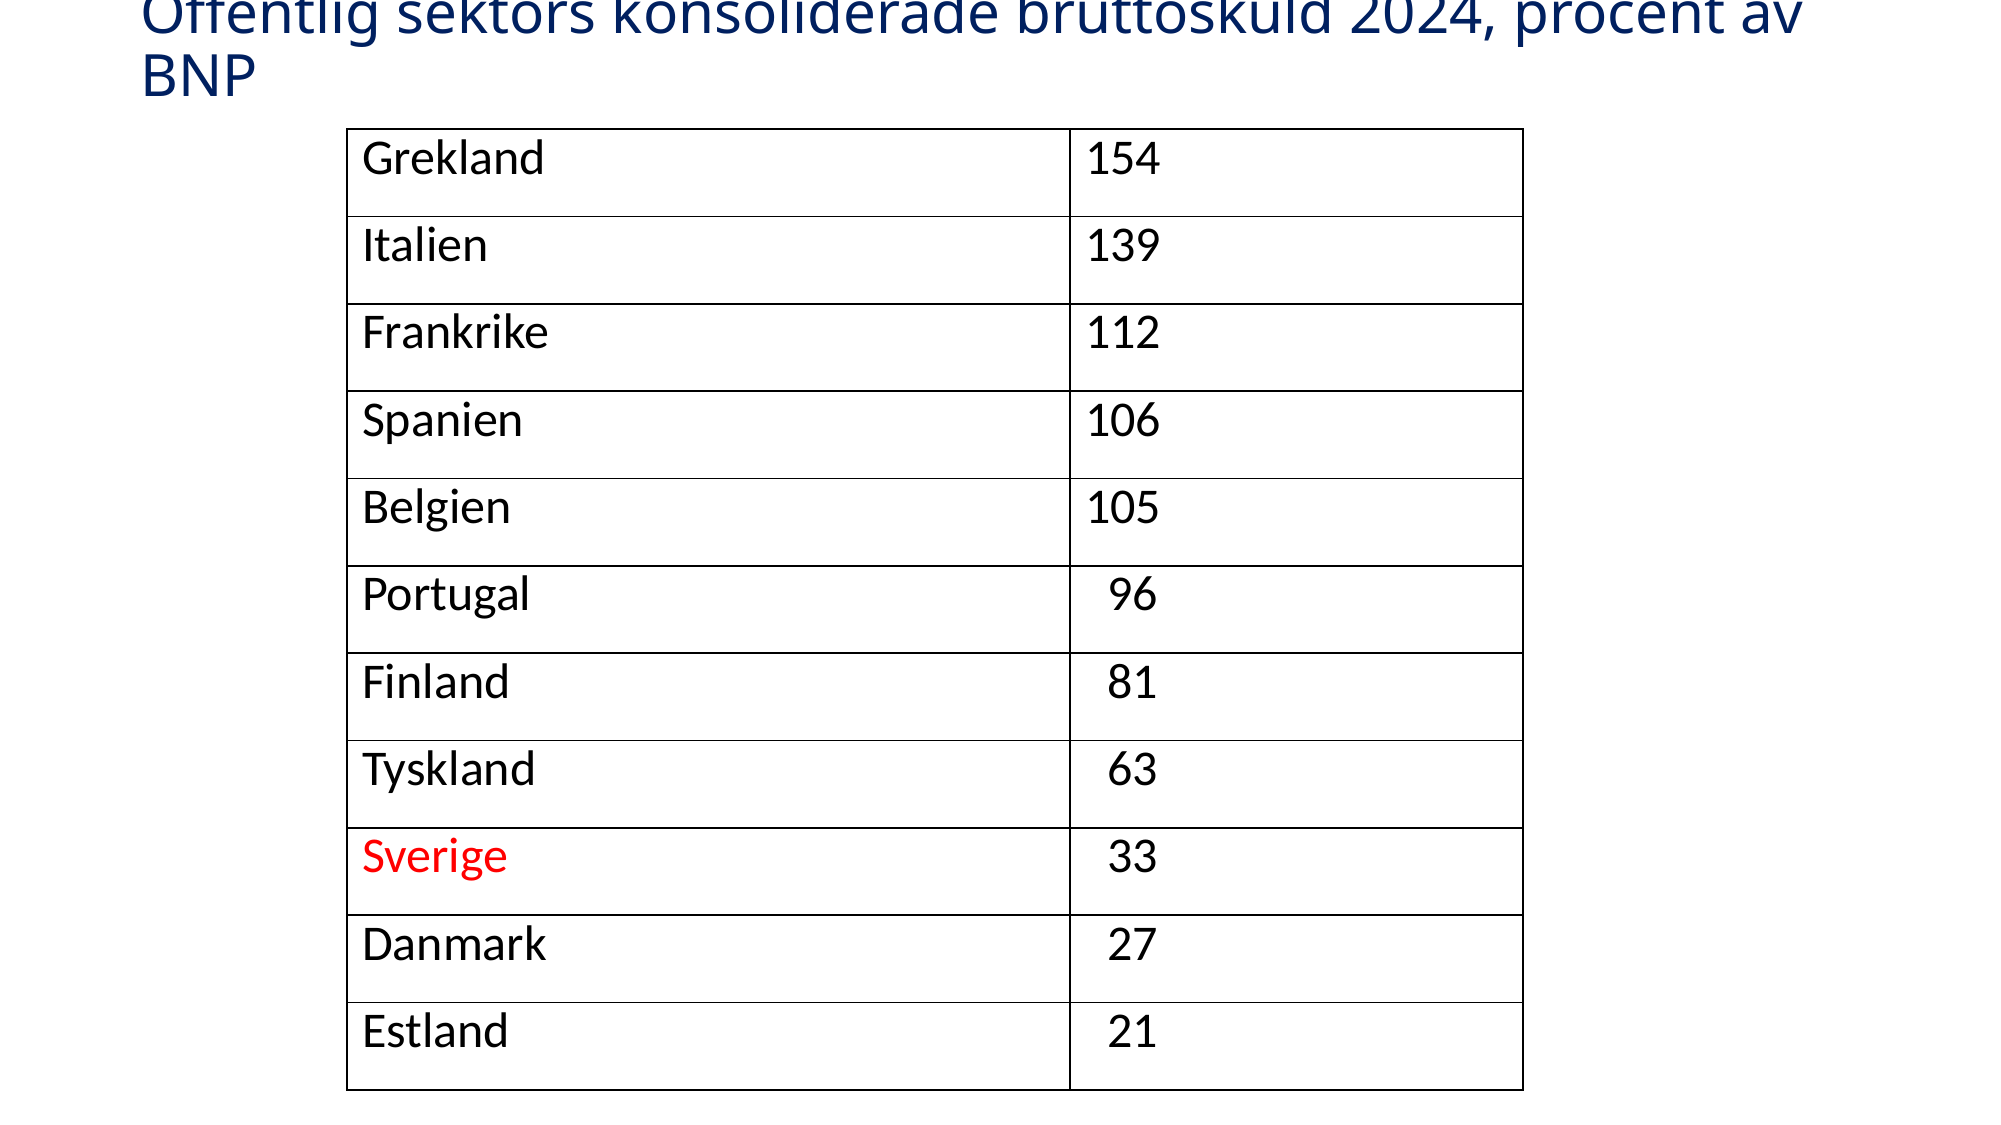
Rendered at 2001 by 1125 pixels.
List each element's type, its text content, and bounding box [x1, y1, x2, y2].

table_cell 96 [1071, 567, 1522, 652]
table_cell 81 [1071, 654, 1522, 740]
table_cell Frankrike [348, 305, 1069, 390]
table_cell Finland [348, 654, 1069, 740]
table_cell Sverige [348, 829, 1069, 914]
table_cell 112 [1071, 305, 1522, 390]
table_cell 27 [1071, 916, 1522, 1002]
table_cell Spanien [348, 392, 1069, 478]
table_header 154 [1071, 130, 1522, 216]
table_header Grekland [348, 130, 1069, 216]
table_cell 21 [1071, 1003, 1522, 1089]
table_cell Italien [348, 217, 1069, 303]
table_cell Estland [348, 1003, 1069, 1089]
table_cell Belgien [348, 479, 1069, 565]
table_cell 106 [1071, 392, 1522, 478]
table_cell Danmark [348, 916, 1069, 1002]
table_cell 63 [1071, 741, 1522, 827]
title Offentlig sektors konsoliderade bruttoskuld 2024, procent av BNP [125, 0, 1851, 130]
table_cell 105 [1071, 479, 1522, 565]
table_cell 33 [1071, 829, 1522, 914]
table_cell Portugal [348, 567, 1069, 652]
table_cell 139 [1071, 217, 1522, 303]
table_cell Tyskland [348, 741, 1069, 827]
